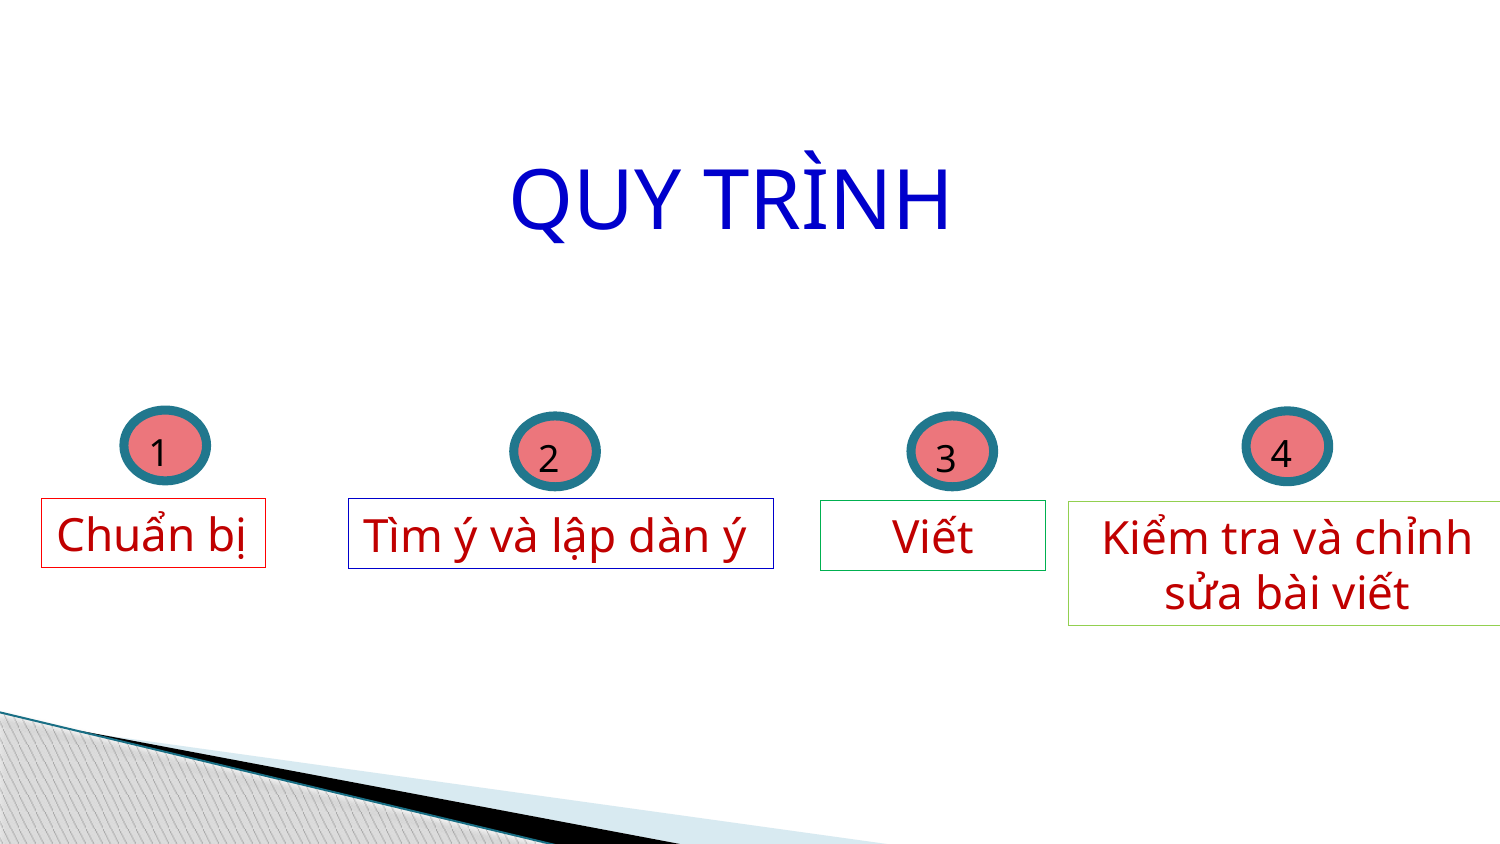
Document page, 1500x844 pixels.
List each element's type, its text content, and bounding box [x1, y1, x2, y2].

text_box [1245, 410, 1329, 484]
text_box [40, 409, 266, 570]
text_box QUY TRÌNH [494, 138, 970, 254]
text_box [820, 415, 1046, 572]
text_box Kiểm tra và chỉnh sửa bài viết [1068, 501, 1500, 626]
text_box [348, 415, 774, 570]
